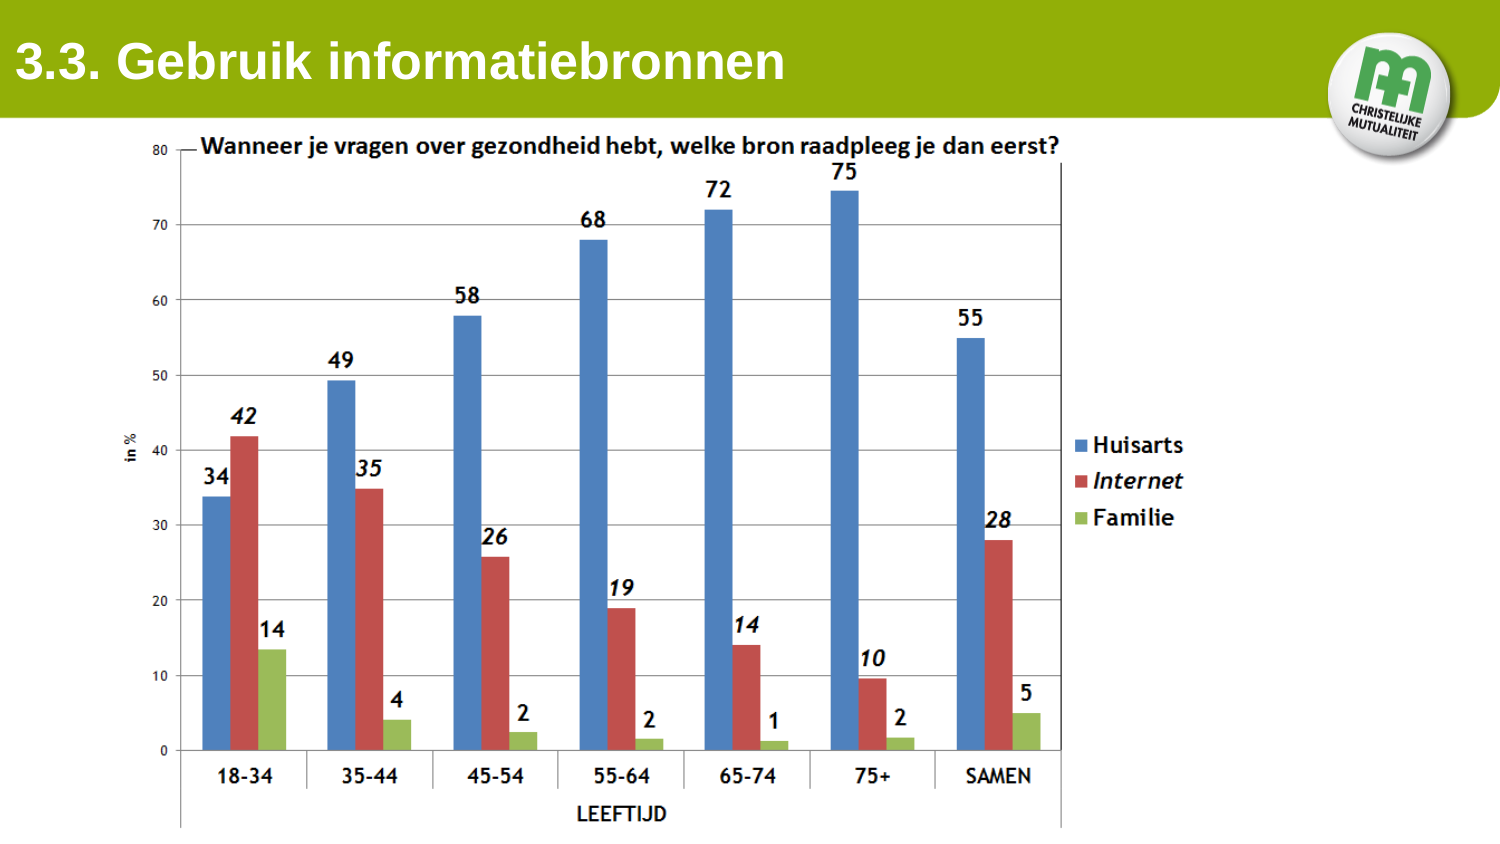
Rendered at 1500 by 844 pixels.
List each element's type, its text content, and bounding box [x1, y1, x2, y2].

text_box 3.3. Gebruik informatiebronnen [0, 0, 1471, 118]
picture [0, 0, 1500, 838]
title [29, 20, 1483, 138]
